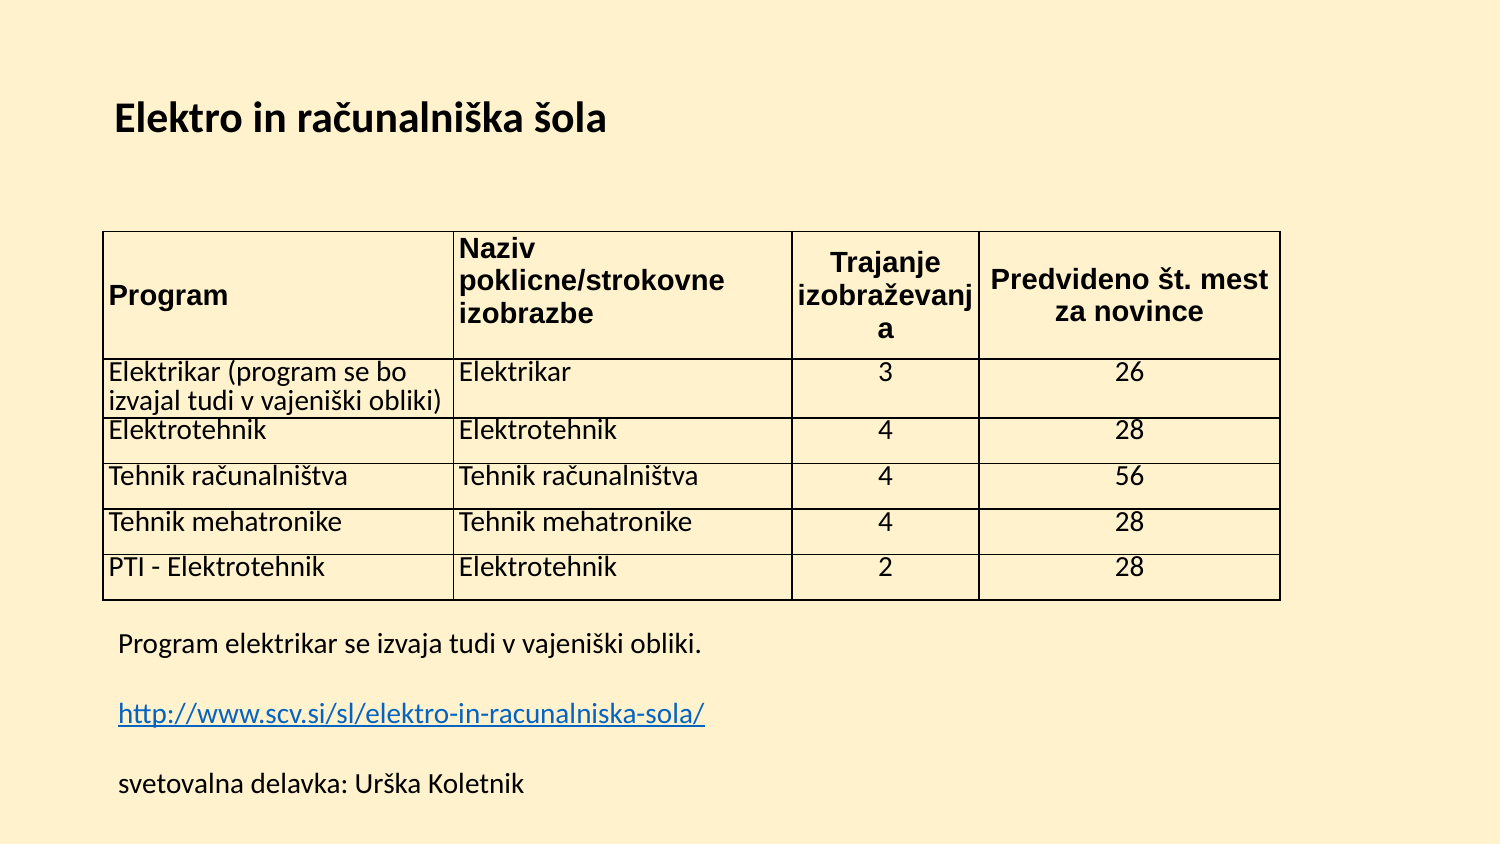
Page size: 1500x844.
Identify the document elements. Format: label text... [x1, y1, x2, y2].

table_cell Elektrotehnik [104, 419, 453, 463]
table_header Naziv poklicne/strokovne izobrazbe [454, 232, 791, 358]
text_box http://www.scv.si/sl/elektro-in-racunalniska-sola/ svetovalna delavka: Urška Koletnik [103, 679, 1312, 793]
table_cell Elektrikar (program se bo izvajal tudi v vajeniški obliki) [104, 360, 453, 417]
table_header Program [104, 232, 453, 358]
table_cell 28 [980, 419, 1279, 463]
table_cell Tehnik mehatronike [104, 510, 453, 554]
table_cell Elektrotehnik [454, 419, 791, 463]
table_cell Elektrotehnik [454, 555, 791, 599]
table_cell Tehnik računalništva [454, 464, 791, 508]
table_cell 4 [793, 510, 978, 554]
table_cell 4 [793, 419, 978, 463]
title Elektro in računalniška šola [103, 63, 1397, 227]
table_cell 2 [793, 555, 978, 599]
table_cell 4 [793, 464, 978, 508]
table_cell 26 [980, 360, 1279, 417]
table_cell 3 [793, 360, 978, 417]
table_cell Elektrikar [454, 360, 791, 417]
table_cell 56 [980, 464, 1279, 508]
table_cell 28 [980, 555, 1279, 599]
table_cell Tehnik mehatronike [454, 510, 791, 554]
table_cell Tehnik računalništva [104, 464, 453, 508]
table_cell PTI - Elektrotehnik [104, 555, 453, 599]
table_cell 28 [980, 510, 1279, 554]
table_header Trajanje izobraževanja [793, 232, 978, 358]
table_header Predvideno št. mest za novince [980, 232, 1279, 358]
text_box Program elektrikar se izvaja tudi v vajeniški obliki. [103, 609, 1005, 655]
